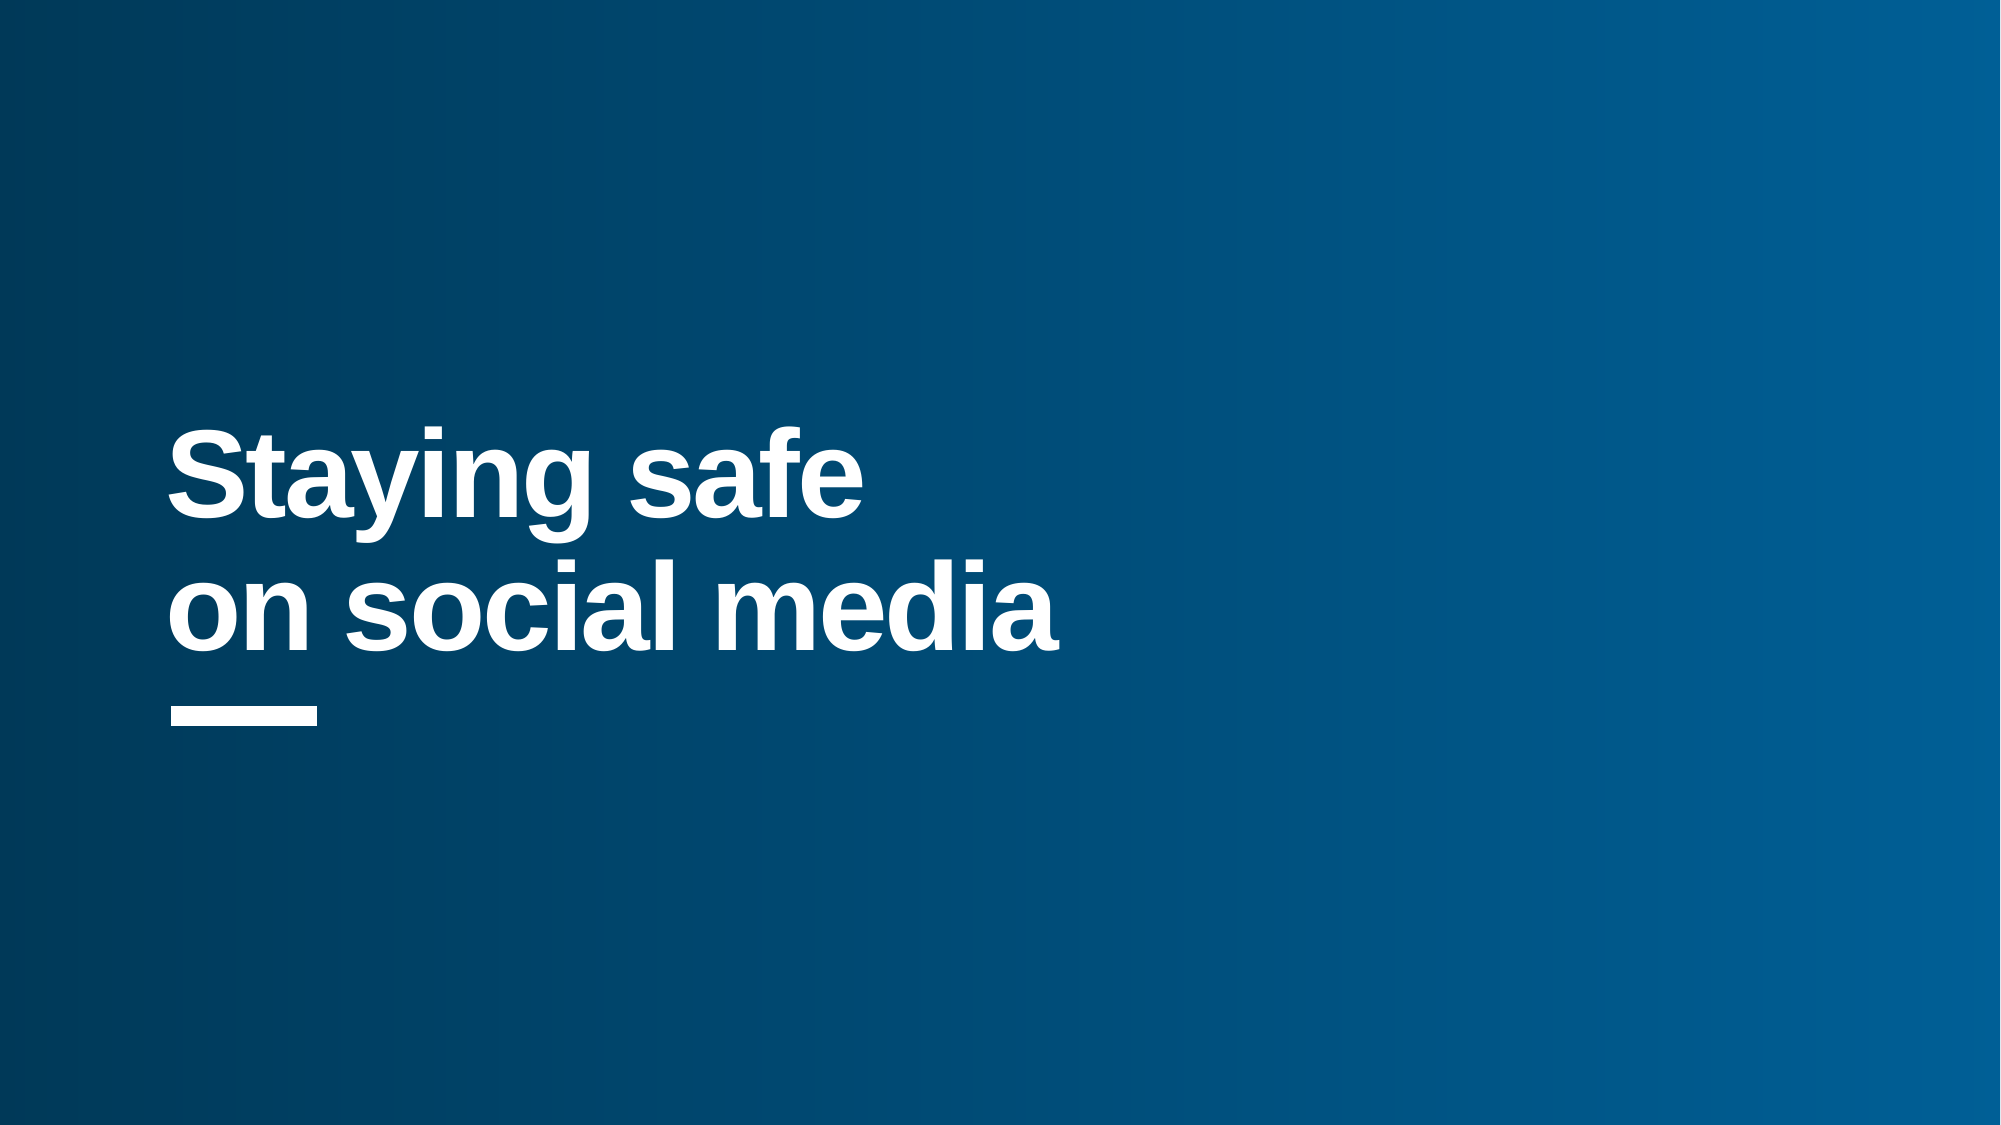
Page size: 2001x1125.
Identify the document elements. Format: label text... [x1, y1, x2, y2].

text_box [0, 0, 2000, 1125]
title Staying safe on social media [150, 401, 1166, 666]
